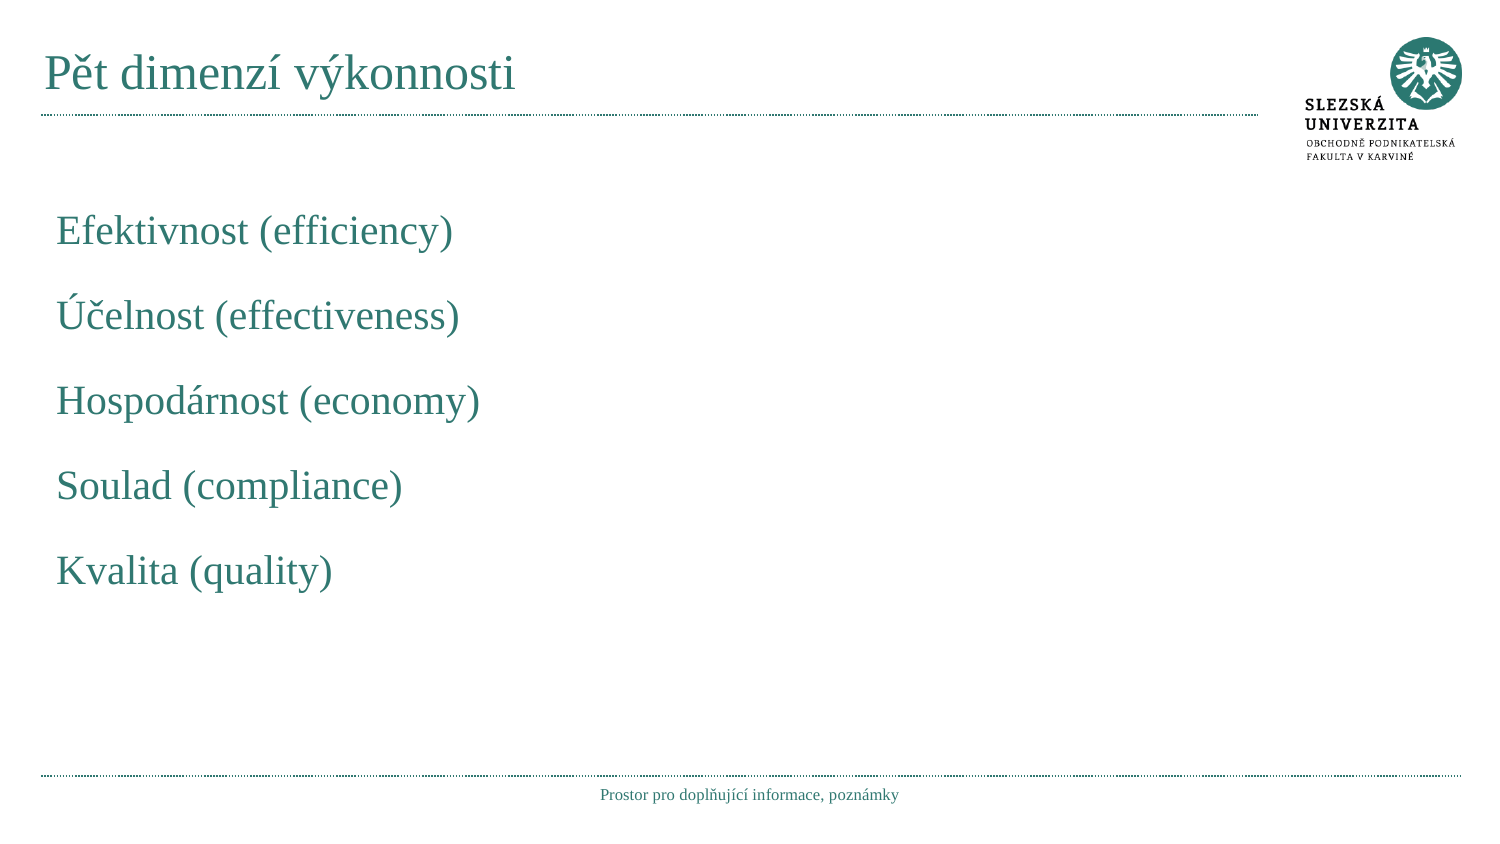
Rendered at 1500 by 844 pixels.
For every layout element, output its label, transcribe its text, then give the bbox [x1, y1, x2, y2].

list Efektivnost (efficiency) Účelnost (effectiveness) Hospodárnost (economy) Soulad (compliance) Kvalita (quality) [41, 185, 1400, 729]
text_box Prostor pro doplňující informace, poznámky [442, 776, 1058, 811]
picture [1305, 37, 1462, 160]
title Pět dimenzí výkonnosti [29, 32, 904, 116]
